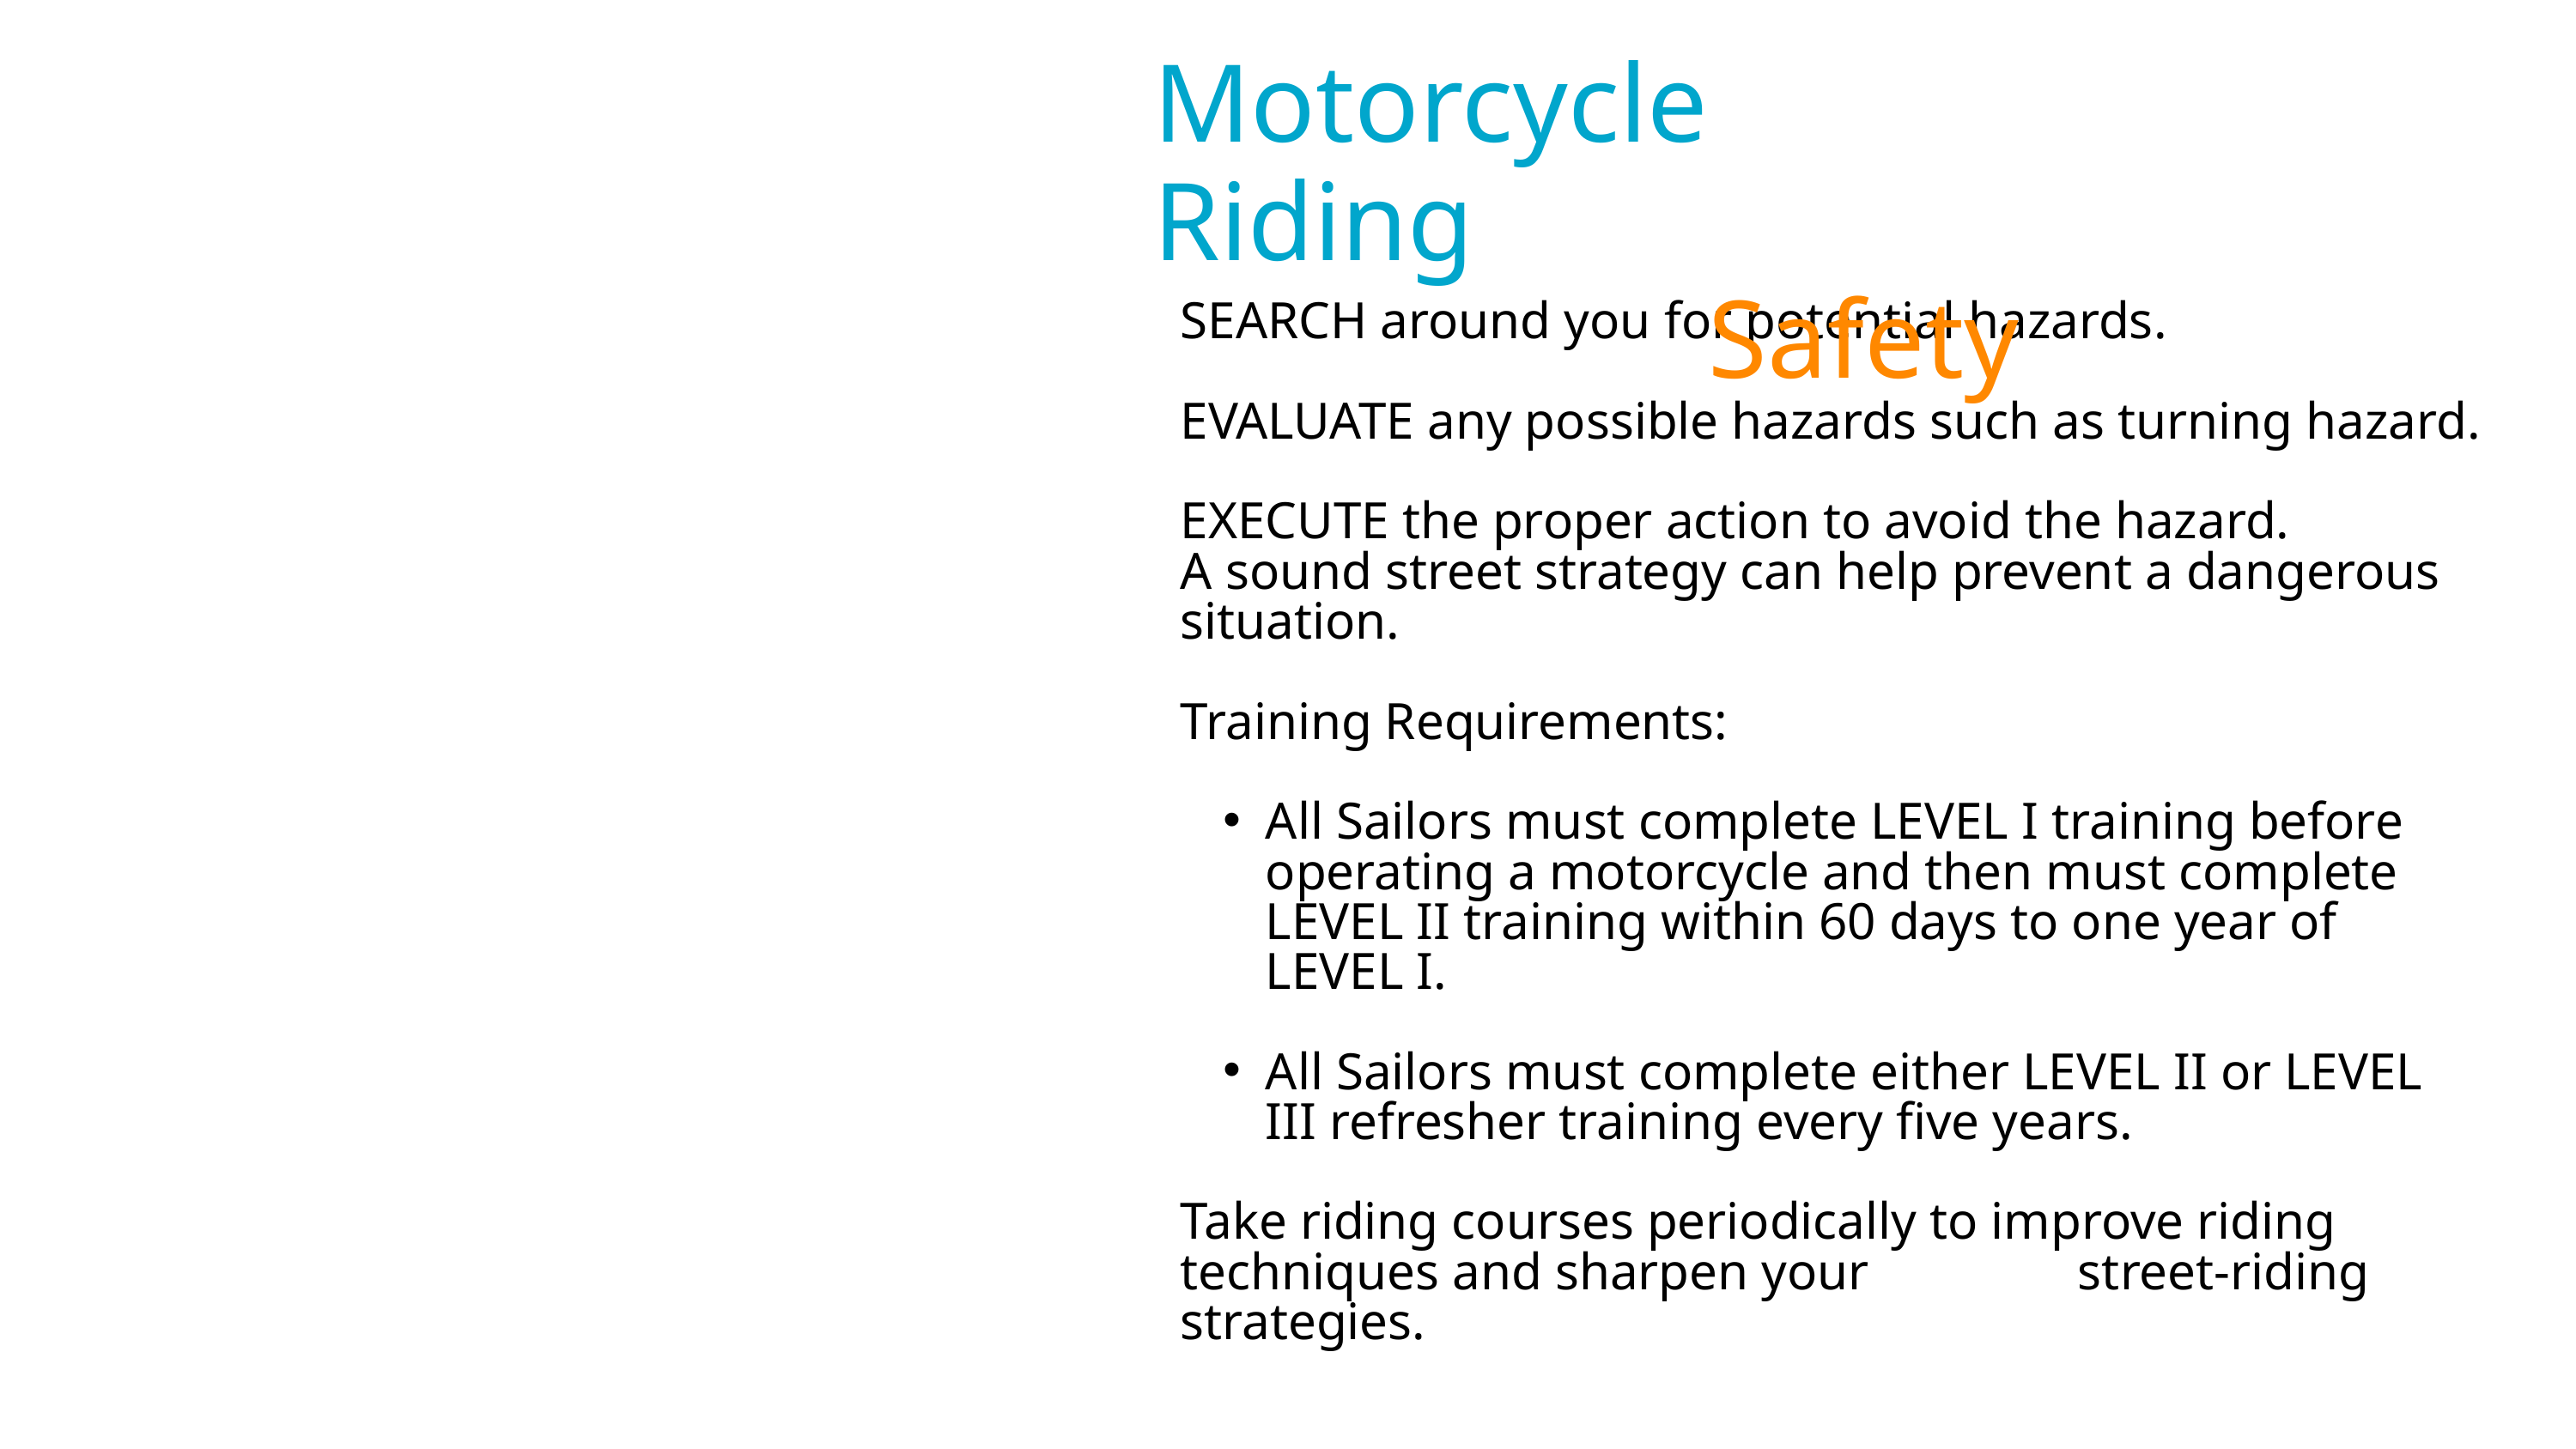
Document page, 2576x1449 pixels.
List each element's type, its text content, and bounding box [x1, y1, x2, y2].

text_box SEARCH around you for potential hazards. EVALUATE any possible hazards such as turning hazard. EXECUTE the proper action to avoid the hazard. A sound street strategy can help prevent a dangerous situation. Training Requirements: All Sailors must complete LEVEL I training before operating a motorcycle and then must complete LEVEL II training within 60 days to one year of LEVEL I. All Sailors must complete either LEVEL II or LEVEL III refresher training every five years. Take riding courses periodically to improve riding techniques and sharpen your street-riding strategies. [1180, 299, 2482, 1350]
text_box Motorcycle Riding Safety [1153, 45, 2020, 400]
